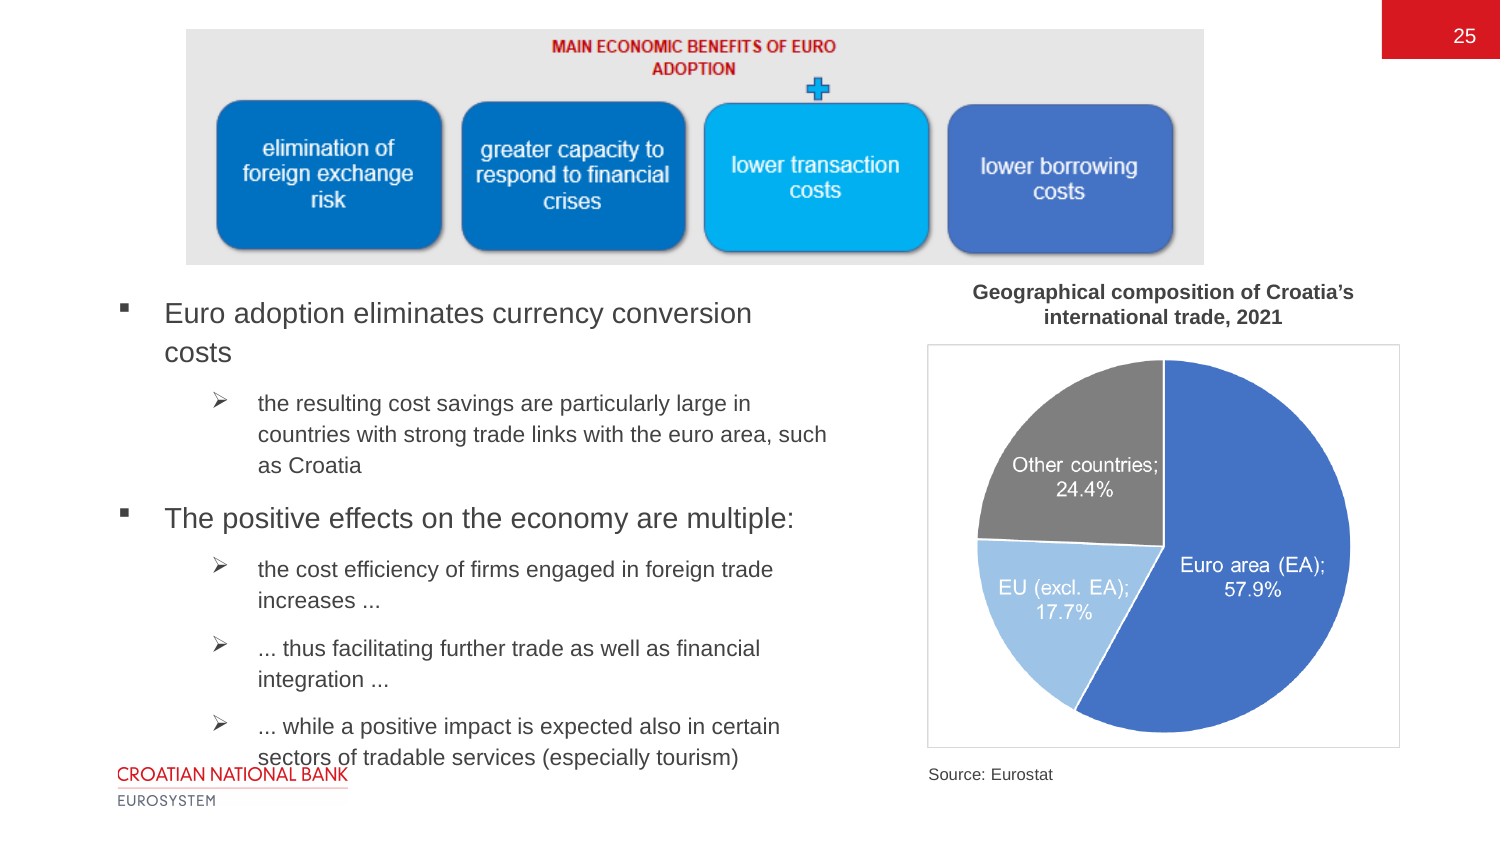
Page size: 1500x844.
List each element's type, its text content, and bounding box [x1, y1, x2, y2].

slide_number 25 [1381, 0, 1477, 59]
picture [185, 29, 1204, 265]
text_box Source: Eurostat [913, 756, 1139, 791]
text_box Euro adoption eliminates currency conversion costs the resulting cost savings are particularly large in countries with strong trade links with the euro area, such as Croatia The positive effects on the economy are multiple: the cost efficiency of firms engaged in foreign trade increases ... ... thus facilitating further trade as well as financial integration ... ... while a positive impact is expected also in certain sectors of tradable services (especially tourism) [117, 289, 830, 772]
picture [117, 772, 348, 806]
picture [926, 343, 1400, 749]
text_box Geographical composition of Croatia’s international trade, 2021 [911, 271, 1416, 337]
